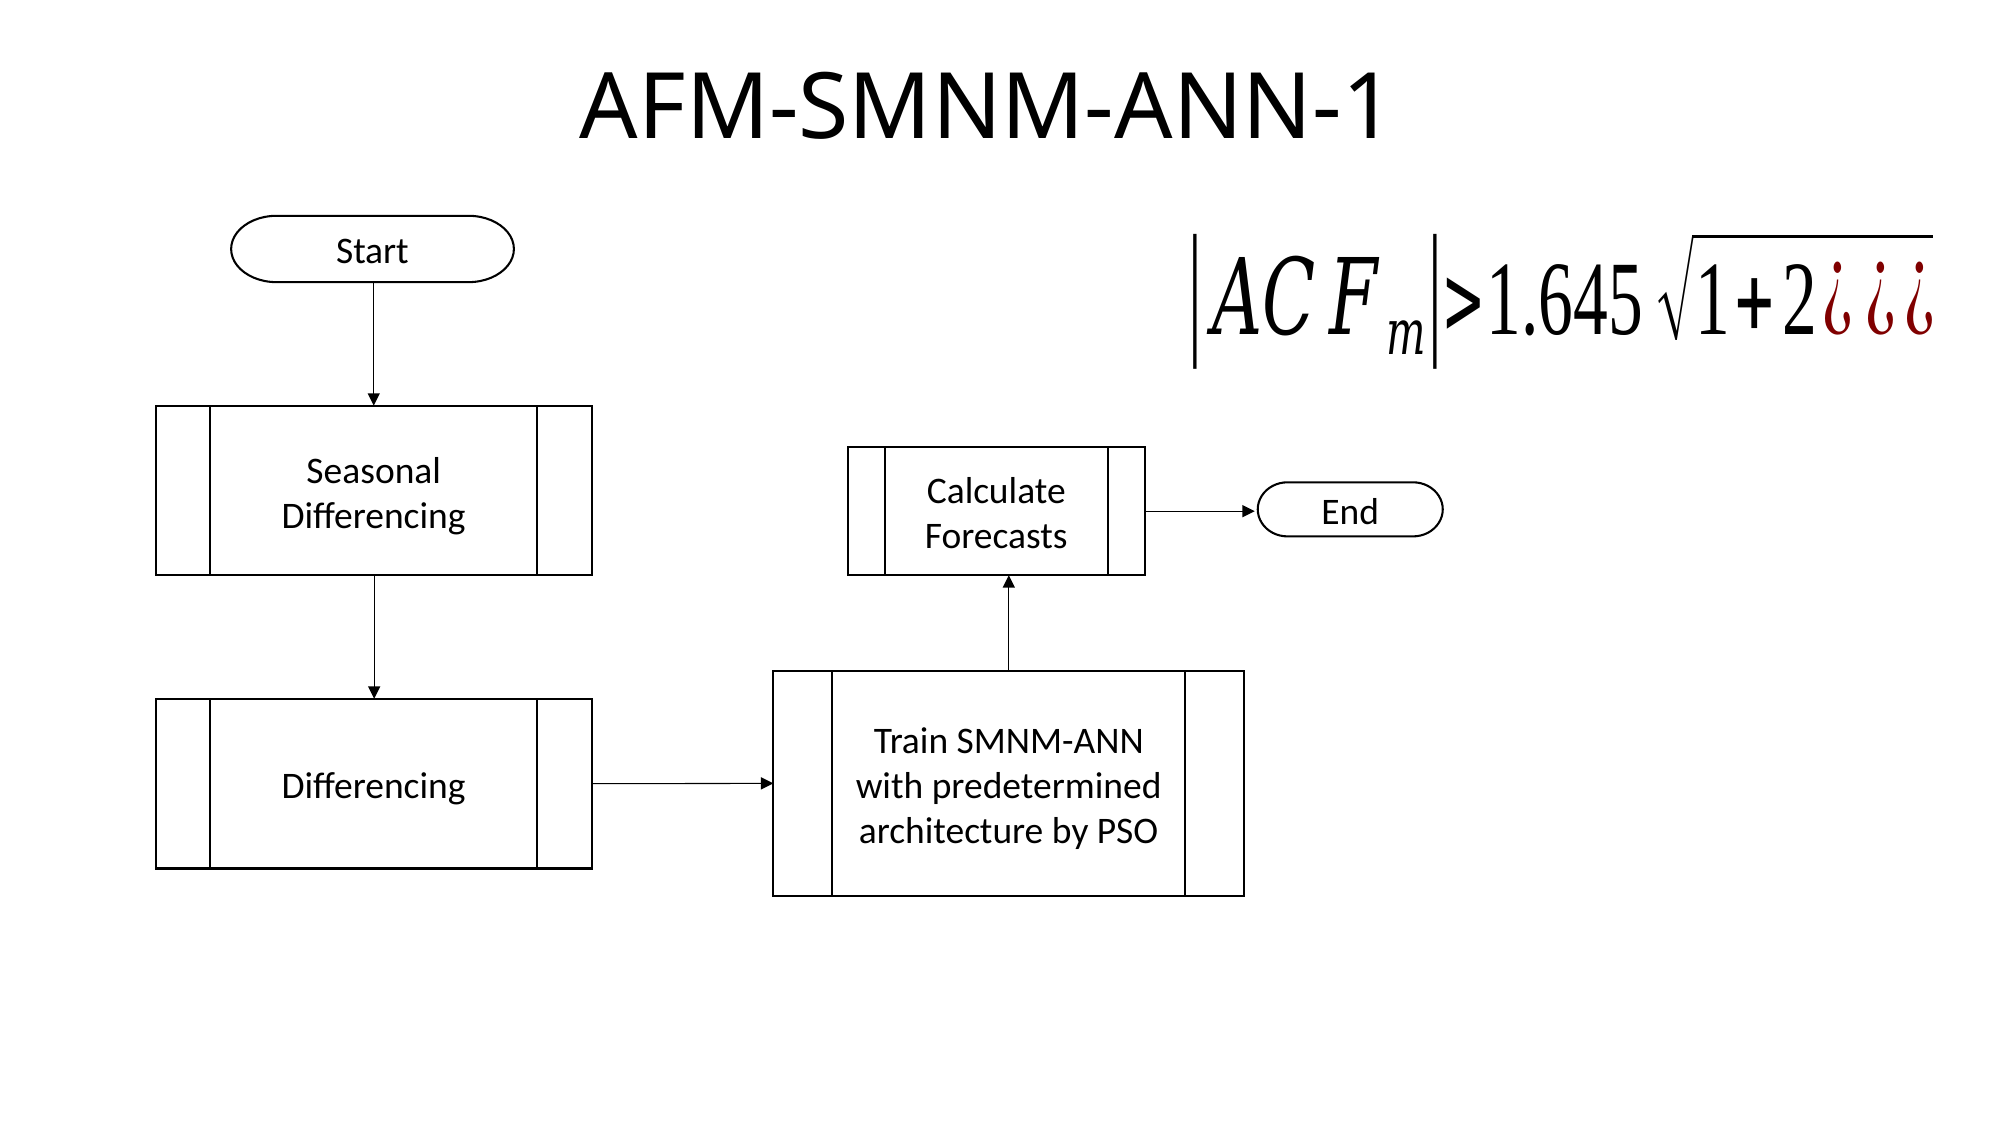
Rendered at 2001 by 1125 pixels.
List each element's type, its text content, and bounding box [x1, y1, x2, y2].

text_box End [1256, 481, 1444, 538]
text_box Seasonal Differencing [155, 405, 593, 576]
text_box Differencing [155, 698, 593, 870]
text_box Start [230, 214, 515, 284]
text_box Train SMNM-ANN with predetermined architecture by PSO [772, 670, 1245, 897]
text_box Calculate Forecasts [847, 446, 1146, 576]
title AFM-SMNM-ANN-1 [125, 0, 1851, 218]
